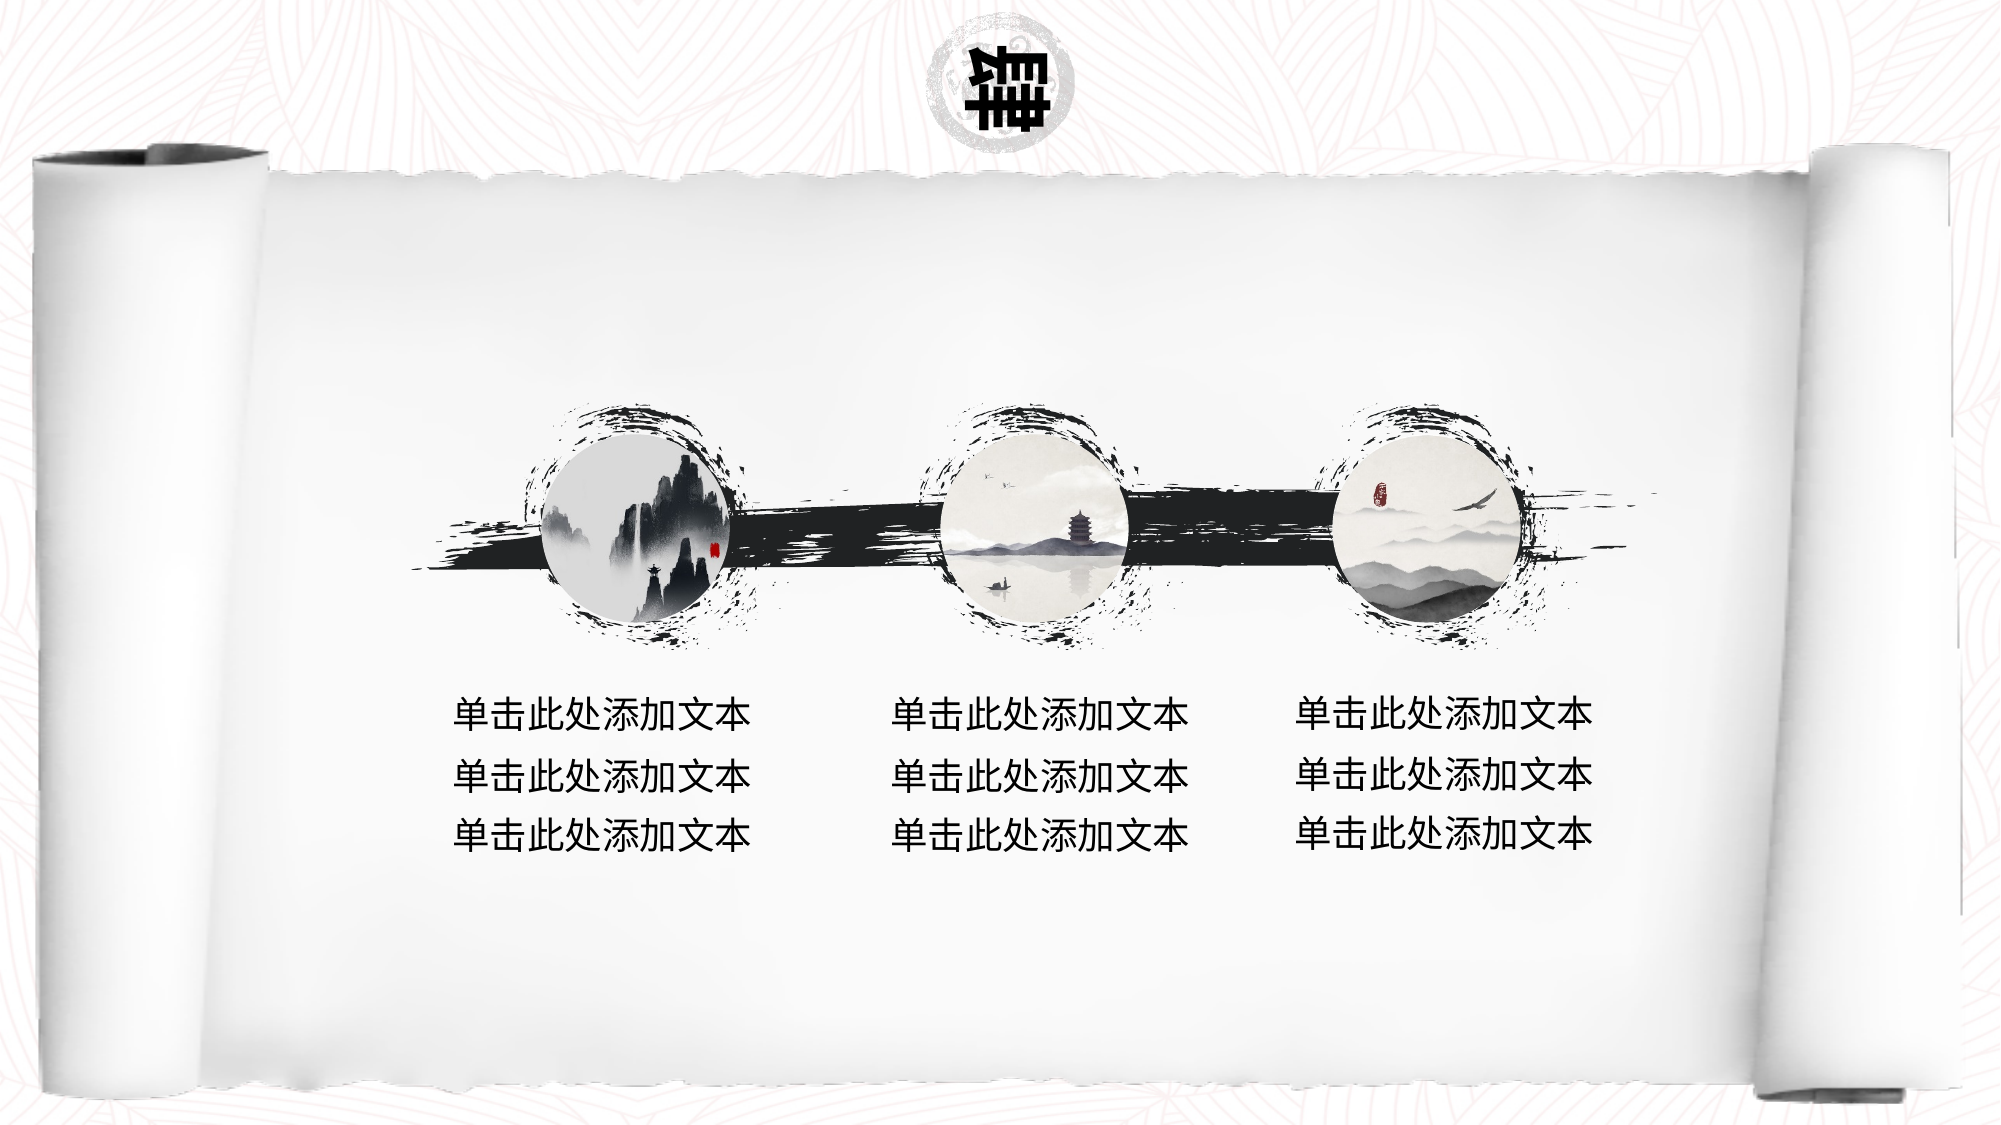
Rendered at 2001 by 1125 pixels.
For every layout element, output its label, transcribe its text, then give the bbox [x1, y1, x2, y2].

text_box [1313, 402, 1578, 651]
text_box 单击此处添加文本 [1279, 682, 1610, 743]
text_box [1590, 545, 1627, 549]
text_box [919, 402, 1184, 651]
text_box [524, 402, 789, 651]
text_box [449, 521, 477, 527]
text_box [1184, 487, 1313, 567]
text_box [1578, 556, 1588, 560]
text_box 单击此处添加文本 [1279, 802, 1610, 863]
text_box [426, 537, 524, 570]
text_box 单击此处添加文本 [875, 804, 1206, 865]
text_box 单击此处添加文本 [437, 804, 768, 865]
text_box [789, 503, 919, 568]
text_box 单击此处添加文本 [875, 683, 1206, 744]
text_box 单击此处添加文本 [1279, 743, 1610, 802]
text_box [458, 521, 524, 538]
text_box 单击此处添加文本 [437, 683, 768, 744]
text_box 单击此处添加文本 [875, 745, 1206, 804]
text_box 单击此处添加文本 [437, 745, 768, 804]
picture [0, 0, 2001, 1125]
